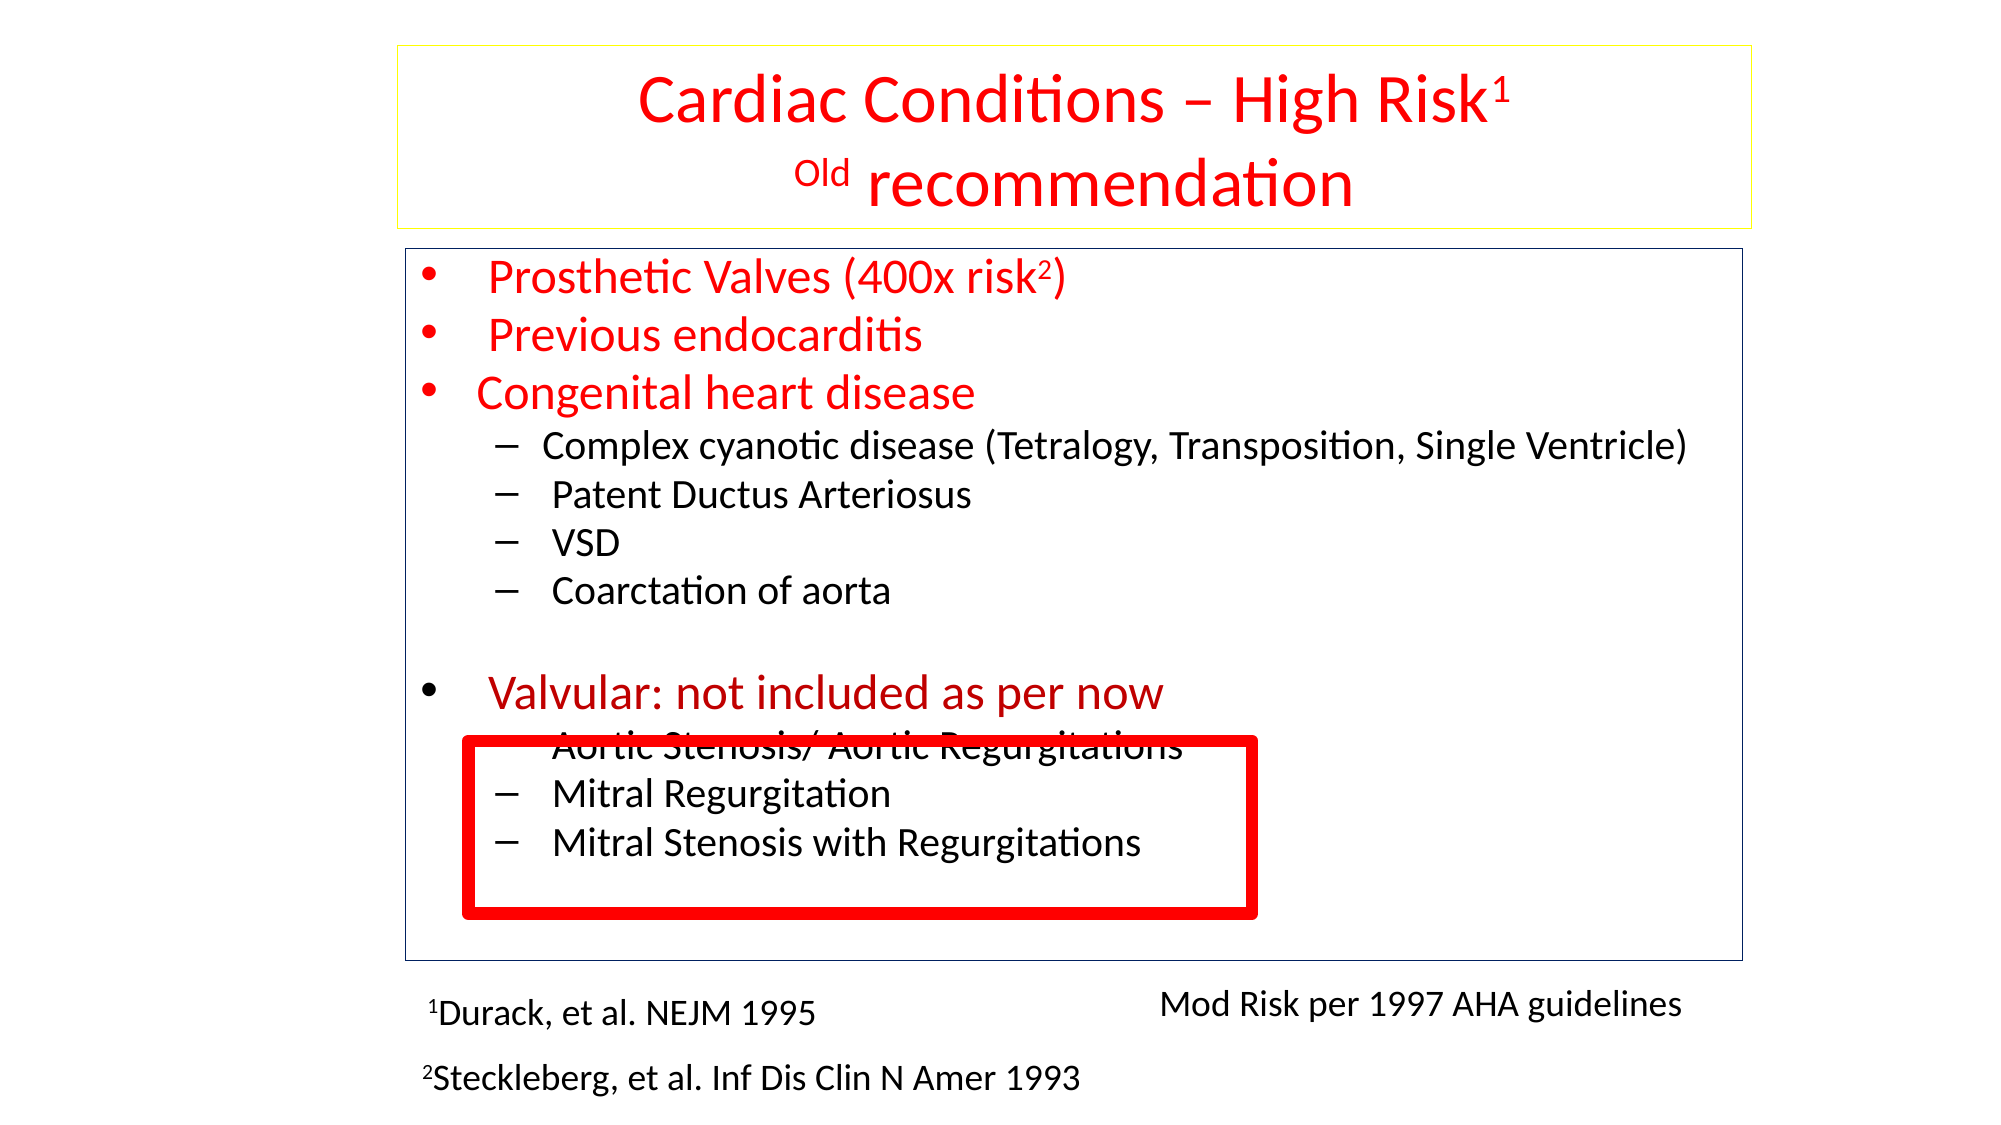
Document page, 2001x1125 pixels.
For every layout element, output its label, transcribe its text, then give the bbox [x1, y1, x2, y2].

text_box Mod Risk per 1997 AHA guidelines [1144, 971, 1745, 1032]
text_box 1Durack, et al. NEJM 1995 [412, 980, 832, 1040]
text_box 2Steckleberg, et al. Inf Dis Clin N Amer 1993 [407, 1045, 1175, 1106]
text_box Prosthetic Valves (400x risk2) Previous endocarditis Congenital heart disease Complex cyanotic disease (Tetralogy, Transposition, Single Ventricle) Patent Ductus Arteriosus VSD Coarctation of aorta Valvular: not included as per now Aortic Stenosis/ Aortic Regurgitations Mitral Regurgitation Mitral Stenosis with Regurgitations [405, 248, 1743, 961]
text_box [468, 740, 1252, 914]
text_box Cardiac Conditions – High Risk1 Old recommendation [397, 45, 1752, 229]
